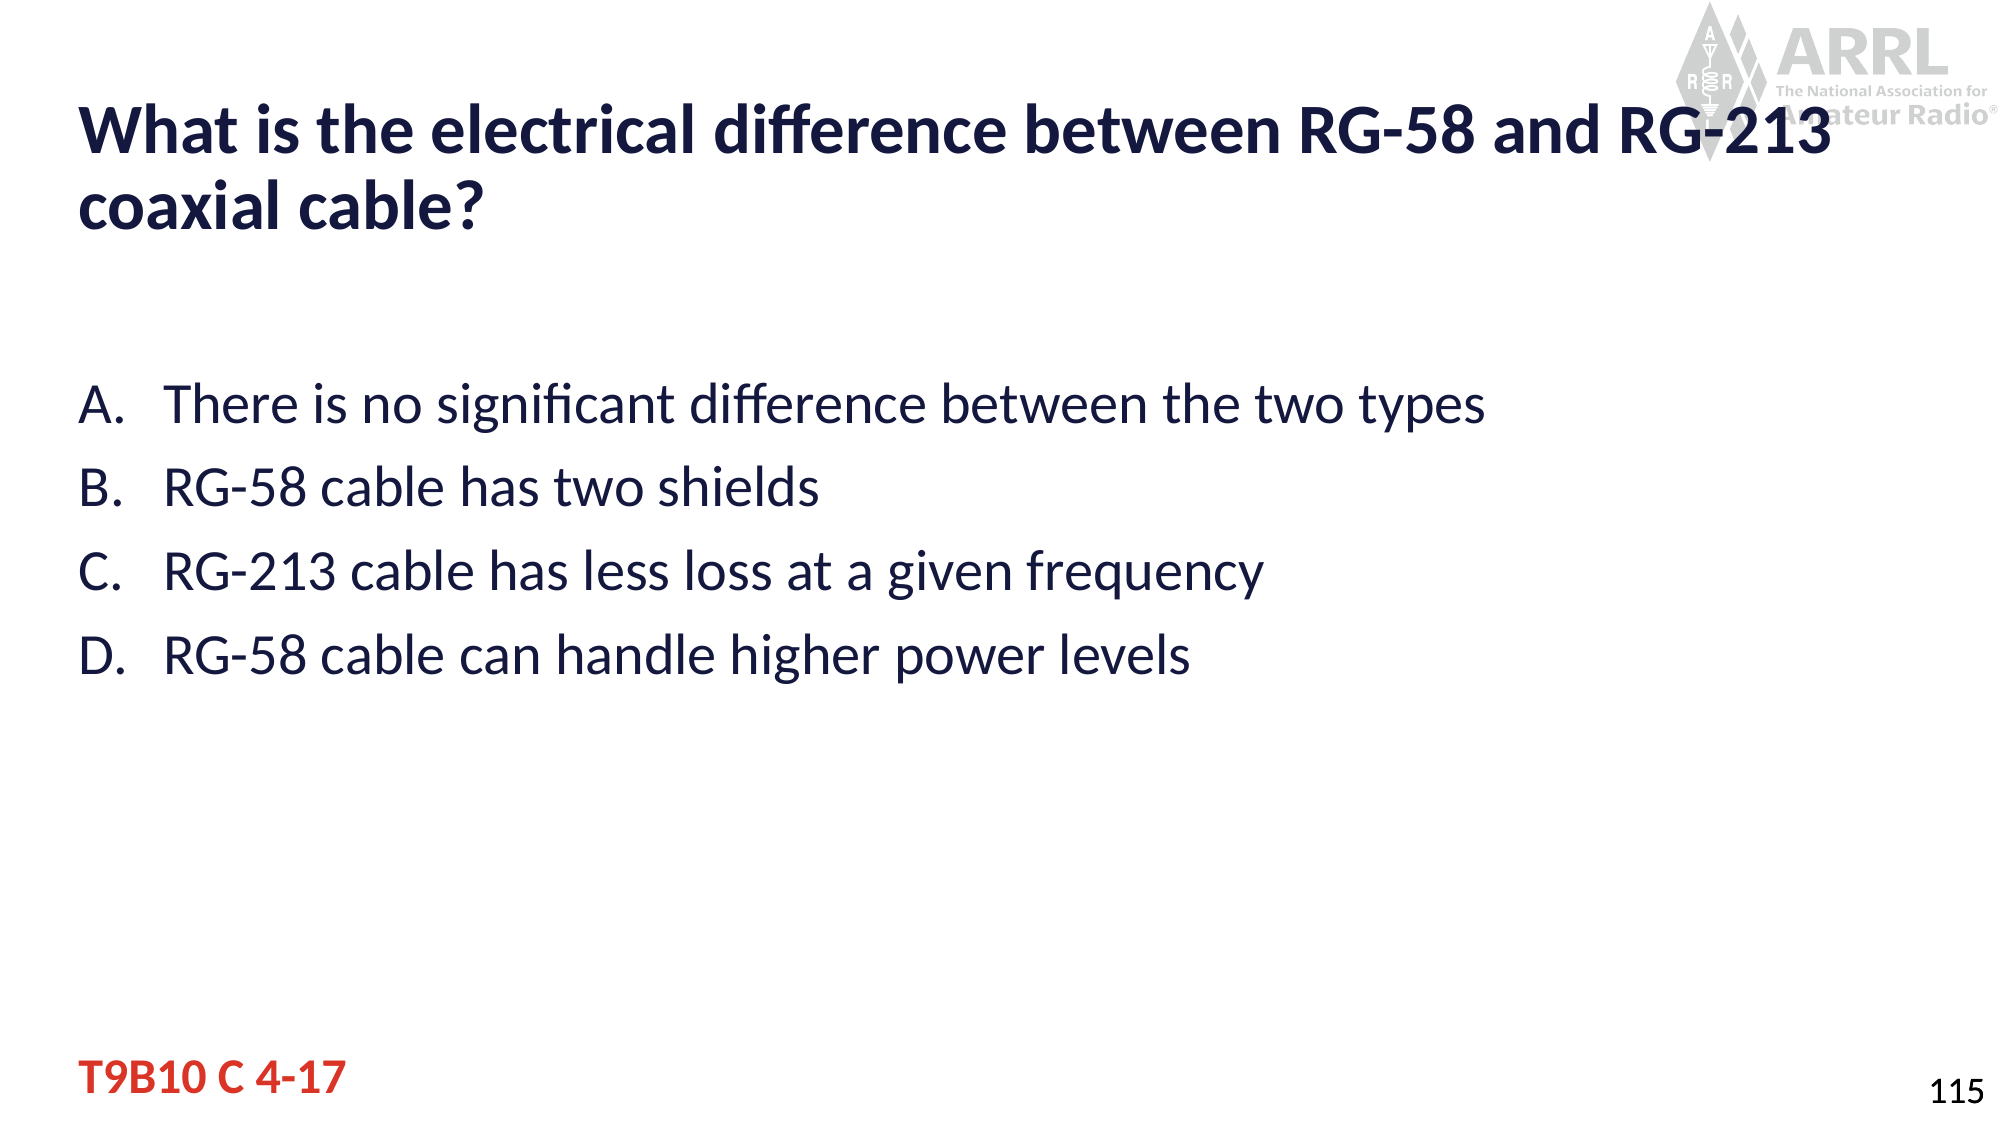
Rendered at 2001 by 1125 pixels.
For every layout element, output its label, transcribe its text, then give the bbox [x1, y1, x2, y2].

list There is no significant difference between the two types RG-58 cable has two shields RG-213 cable has less loss at a given frequency RG-58 cable can handle higher power levels [63, 365, 1863, 989]
title What is the electrical difference between RG-58 and RG-213 coaxial cable? [63, 59, 1863, 278]
picture [1674, 0, 2000, 164]
text_box T9B10 C 4-17 [63, 1036, 921, 1112]
